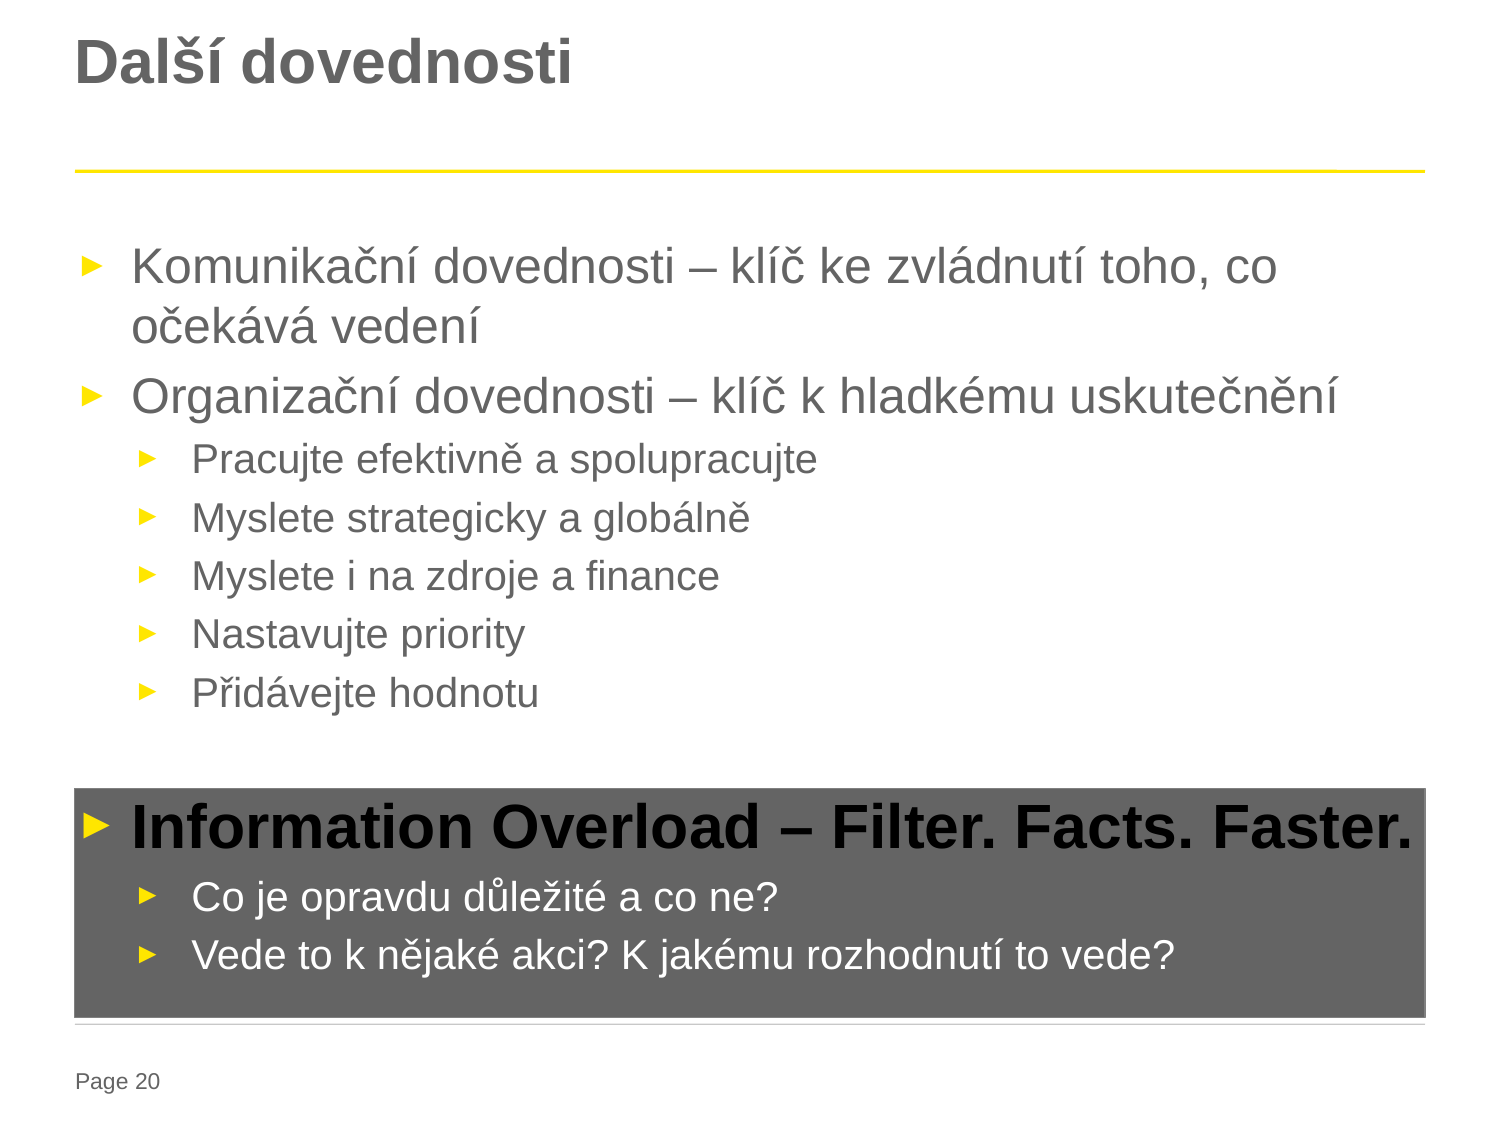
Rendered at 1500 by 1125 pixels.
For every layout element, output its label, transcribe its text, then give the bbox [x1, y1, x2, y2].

title Další dovednosti [74, 33, 1425, 175]
text_box [72, 786, 1427, 1020]
list Komunikační dovednosti – klíč ke zvládnutí toho, co očekává vedení Organizační dovednosti – klíč k hladkému uskutečnění Pracujte efektivně a spolupracujte Myslete strategicky a globálně Myslete i na zdroje a finance Nastavujte priority Přidávejte hodnotu Information Overload – Filter. Facts. Faster. Co je opravdu důležité a co ne? Vede to k nějaké akci? K jakému rozhodnutí to vede? [75, 233, 1425, 1005]
